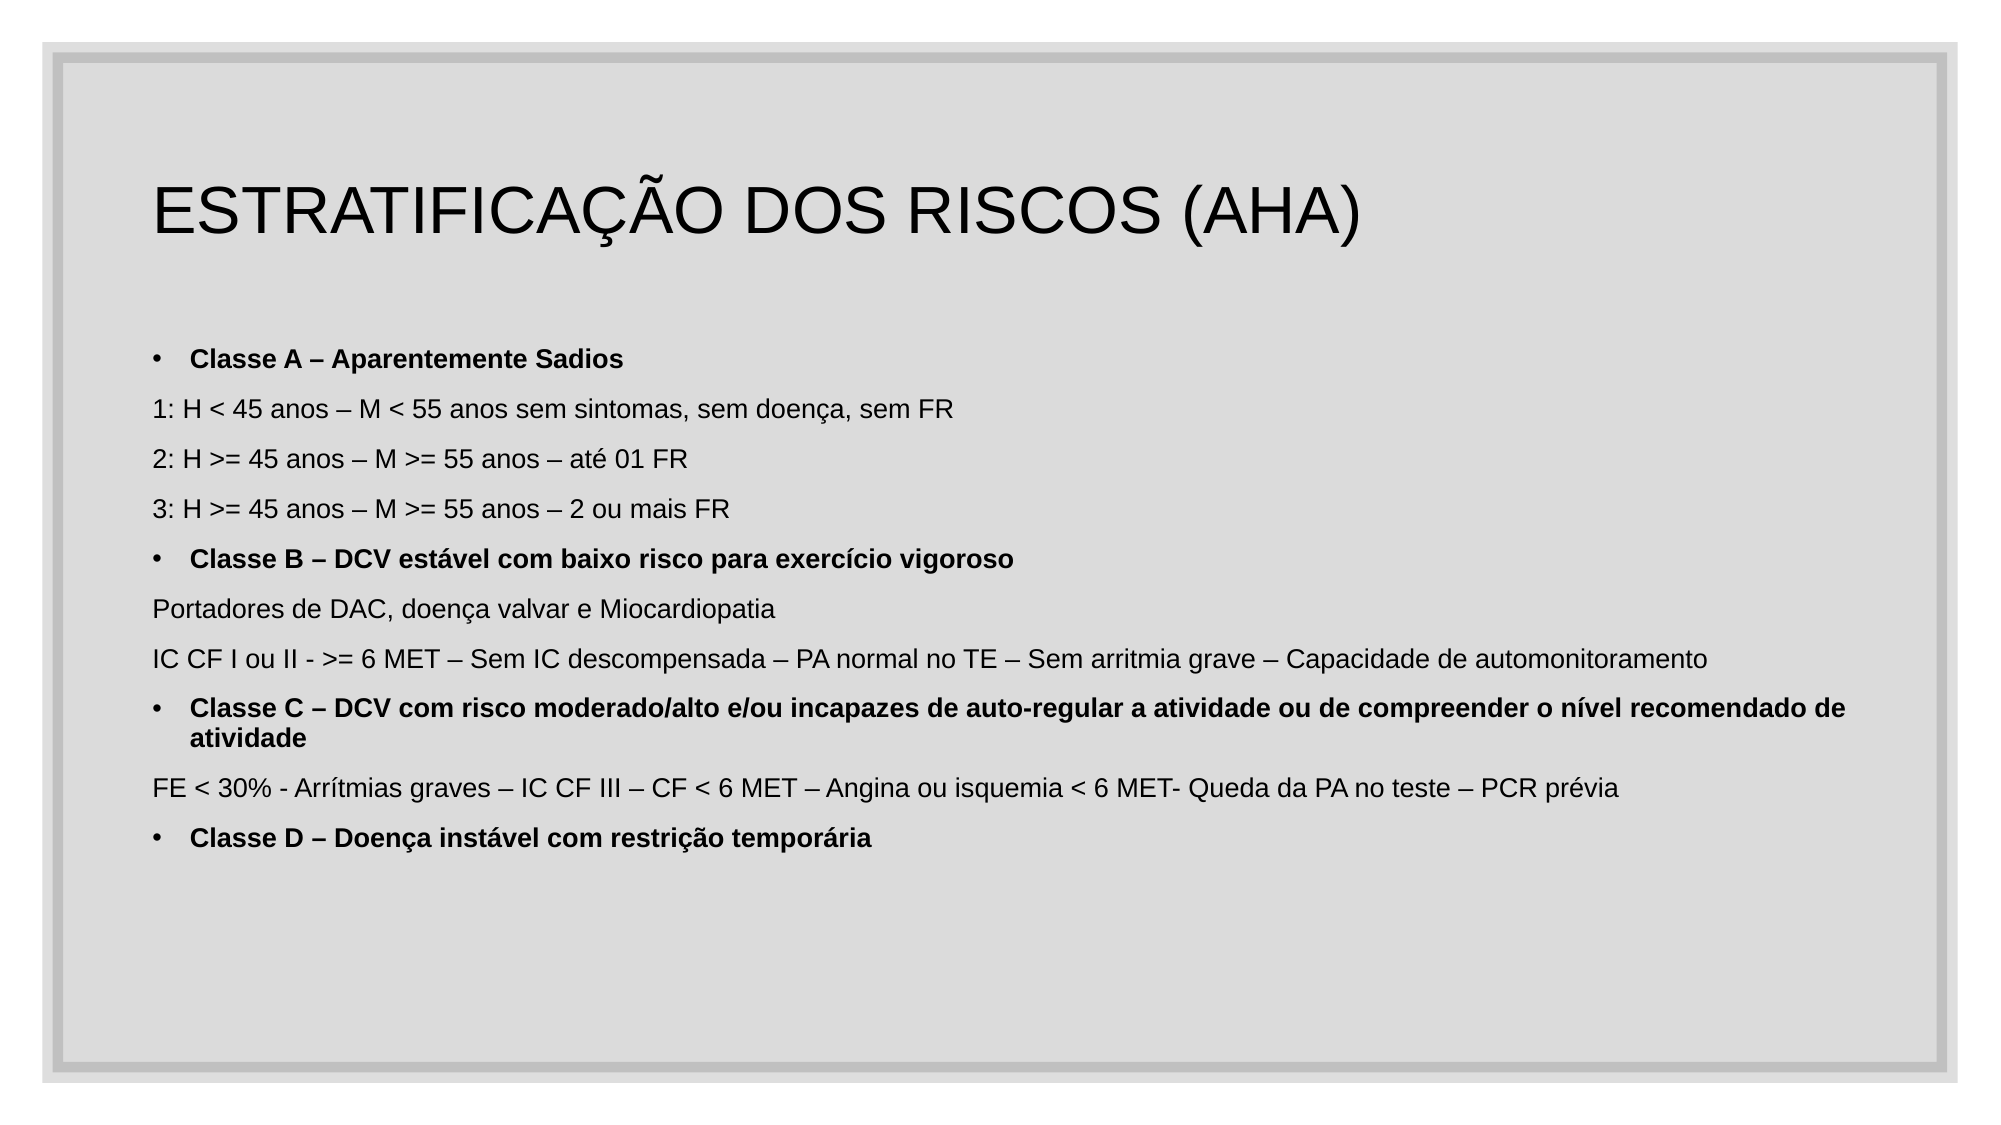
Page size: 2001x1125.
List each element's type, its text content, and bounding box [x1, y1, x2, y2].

title ESTRATIFICAÇÃO DOS RISCOS (AHA) [137, 103, 1863, 322]
text_box [52, 51, 1948, 1073]
list Classe A – Aparentemente Sadios 1: H < 45 anos – M < 55 anos sem sintomas, sem doença, sem FR 2: H >= 45 anos – M >= 55 anos – até 01 FR 3: H >= 45 anos – M >= 55 anos – 2 ou mais FR Classe B – DCV estável com baixo risco para exercício vigoroso Portadores de DAC, doença valvar e Miocardiopatia IC CF I ou II - >= 6 MET – Sem IC descompensada – PA normal no TE – Sem arritmia grave – Capacidade de automonitoramento Classe C – DCV com risco moderado/alto e/ou incapazes de auto-regular a atividade ou de compreender o nível recomendado de atividade FE < 30% - Arrítmias graves – IC CF III – CF < 6 MET – Angina ou isquemia < 6 MET- Queda da PA no teste – PCR prévia Classe D – Doença instável com restrição temporária [137, 337, 1863, 973]
